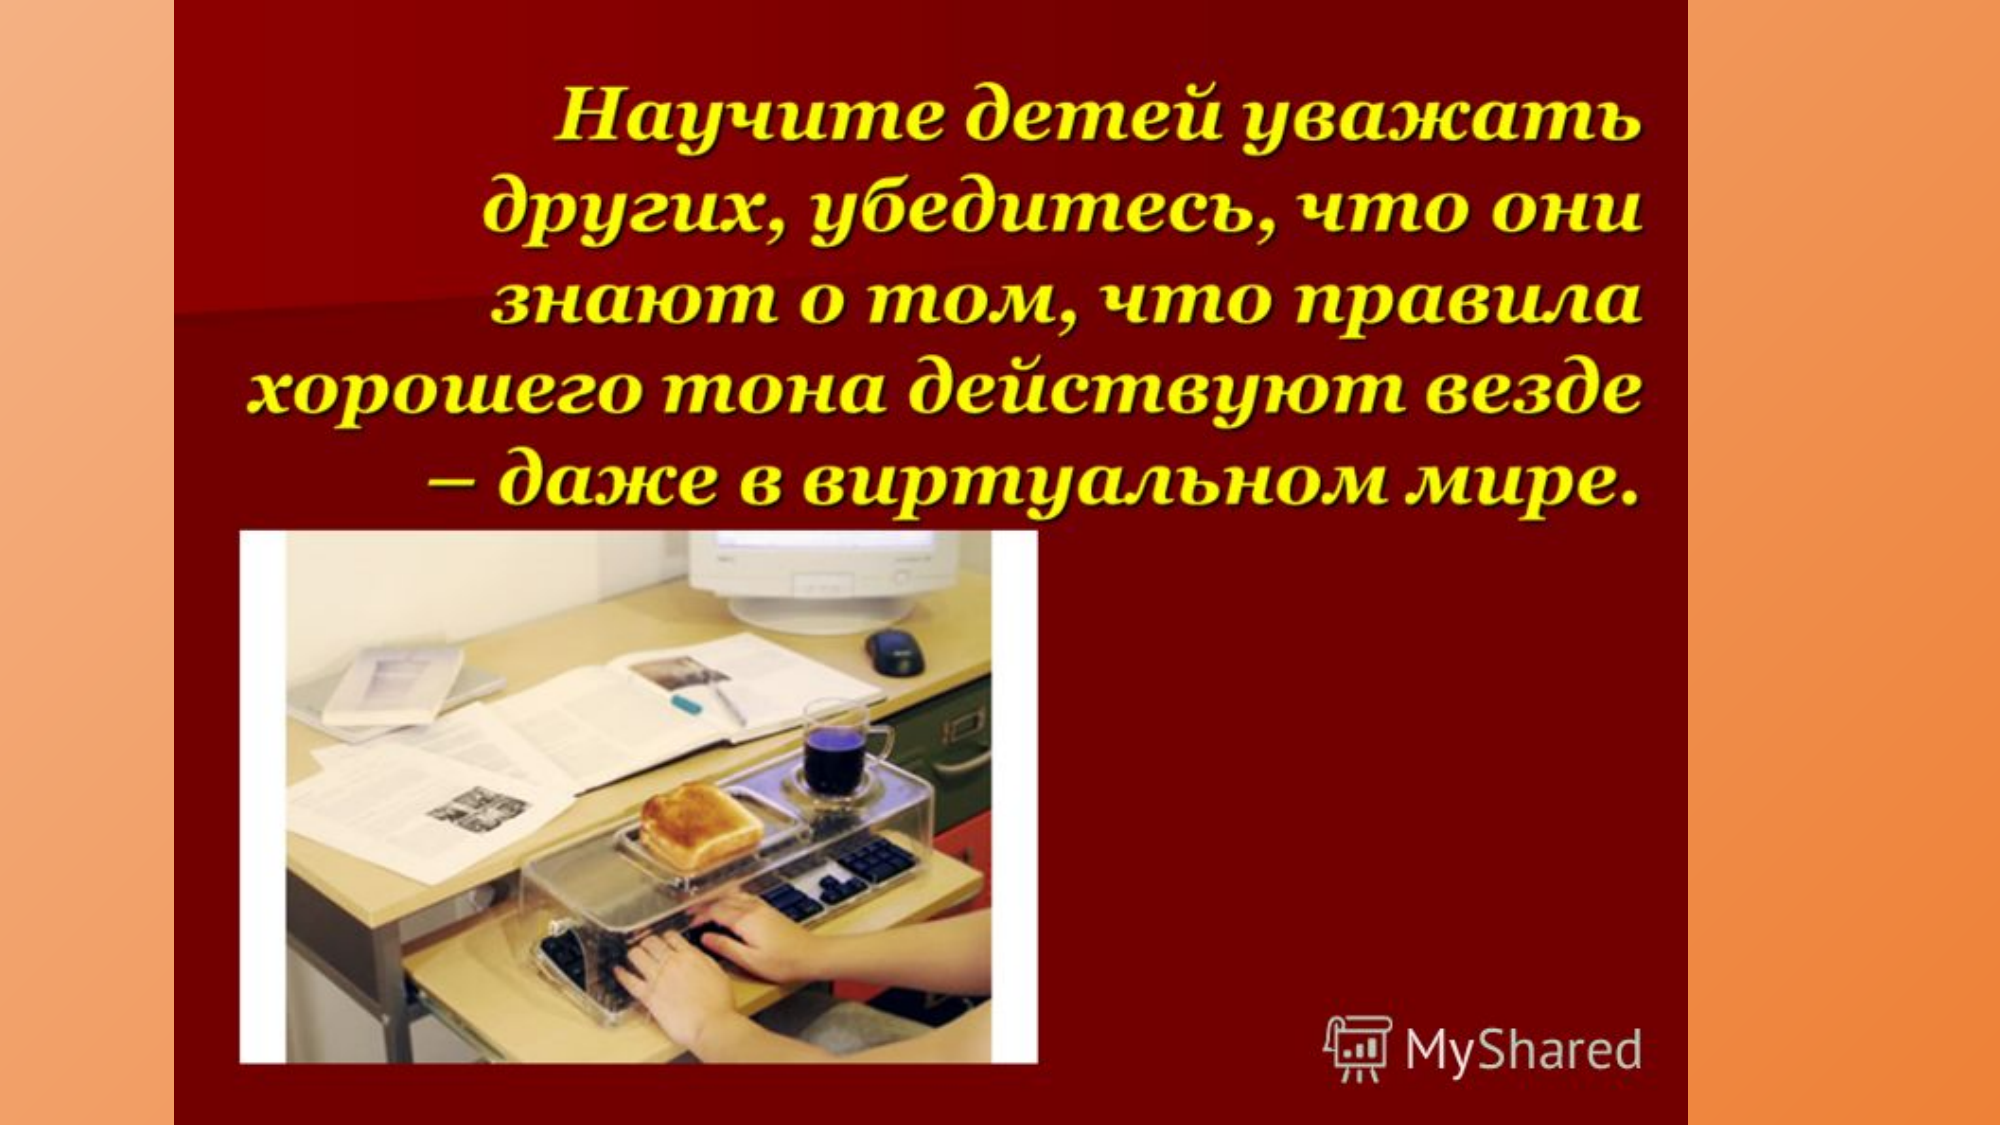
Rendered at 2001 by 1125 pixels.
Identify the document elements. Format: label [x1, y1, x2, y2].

picture [174, 0, 1688, 1125]
